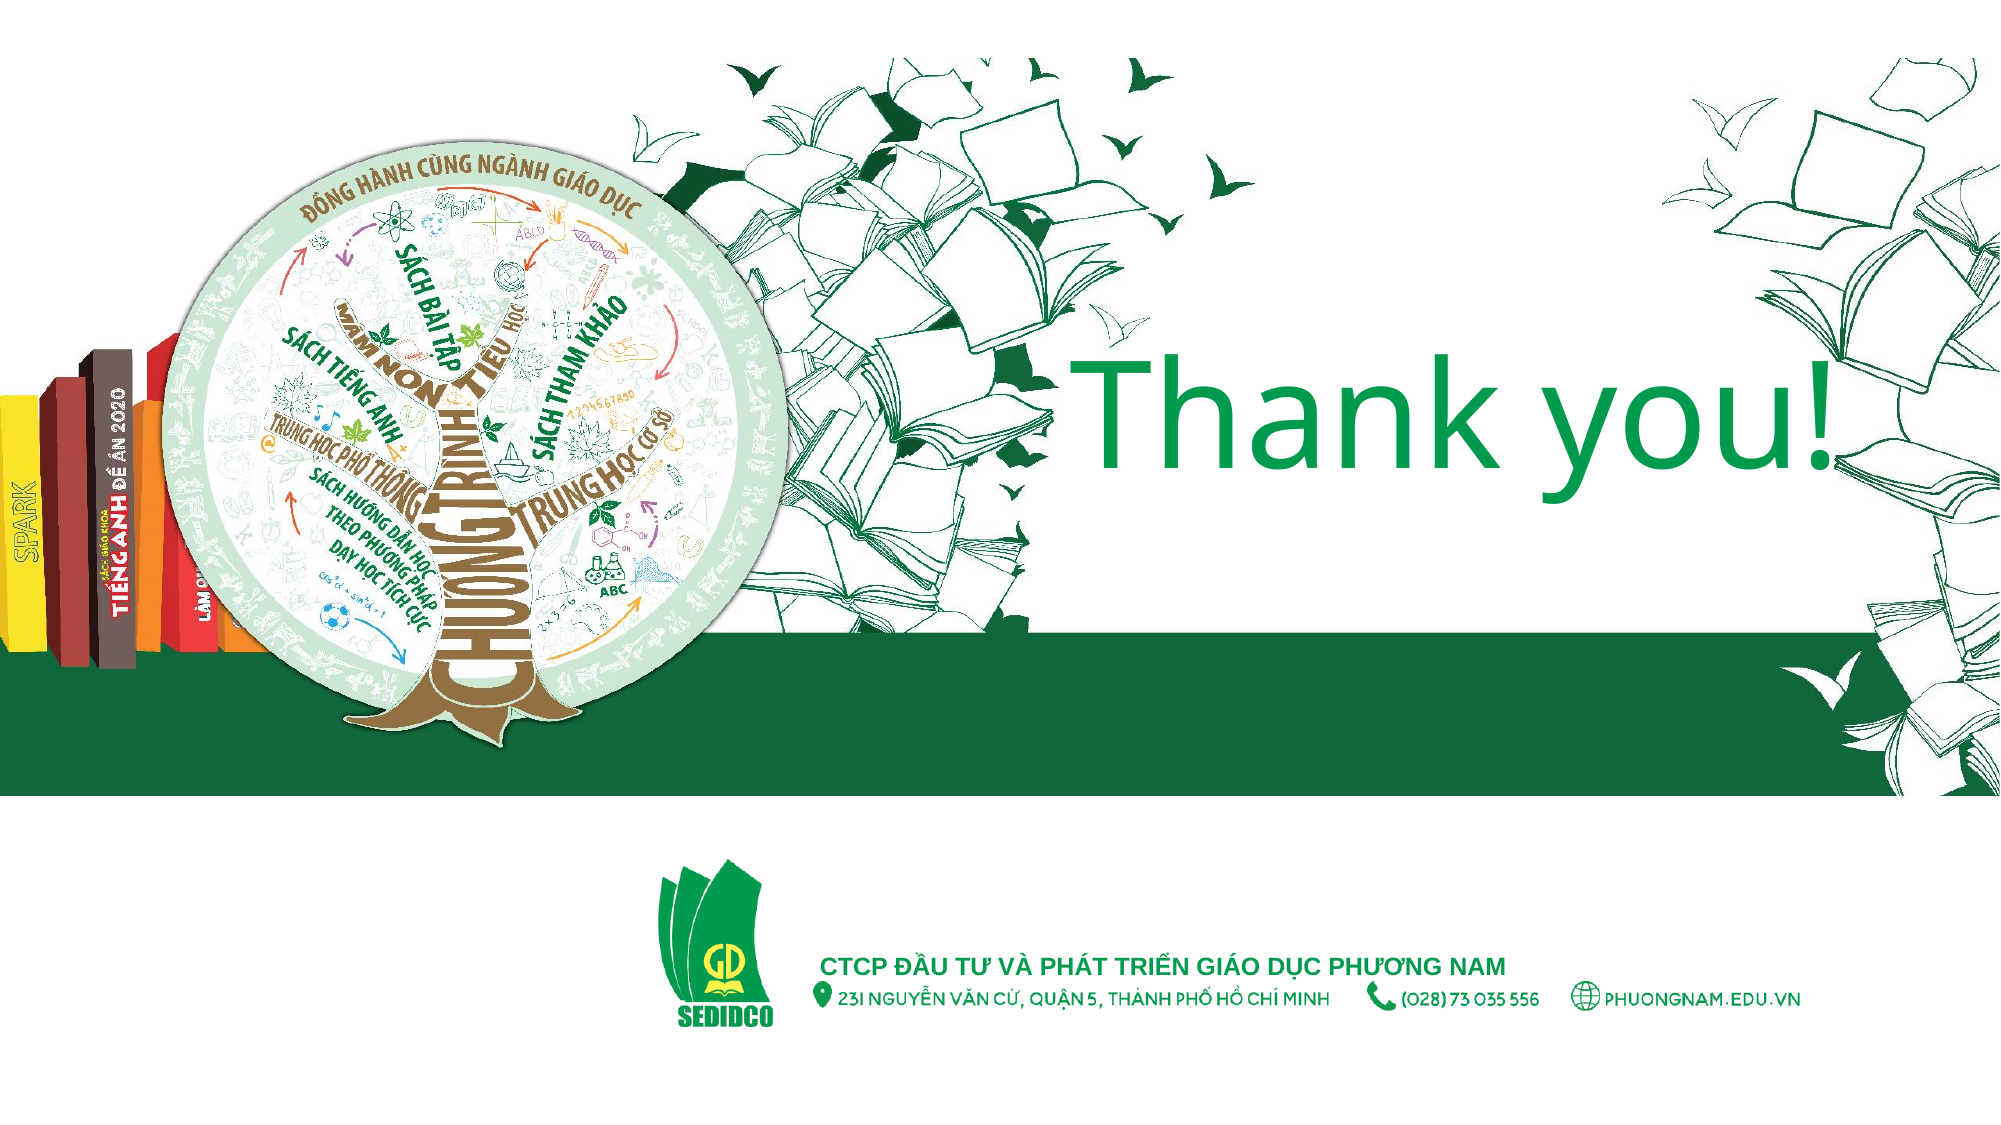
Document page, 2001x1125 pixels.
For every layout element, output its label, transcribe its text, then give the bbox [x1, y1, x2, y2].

picture [337, 857, 2000, 1092]
text_box [0, 58, 2000, 796]
text_box Thank you! [1049, 289, 2000, 531]
